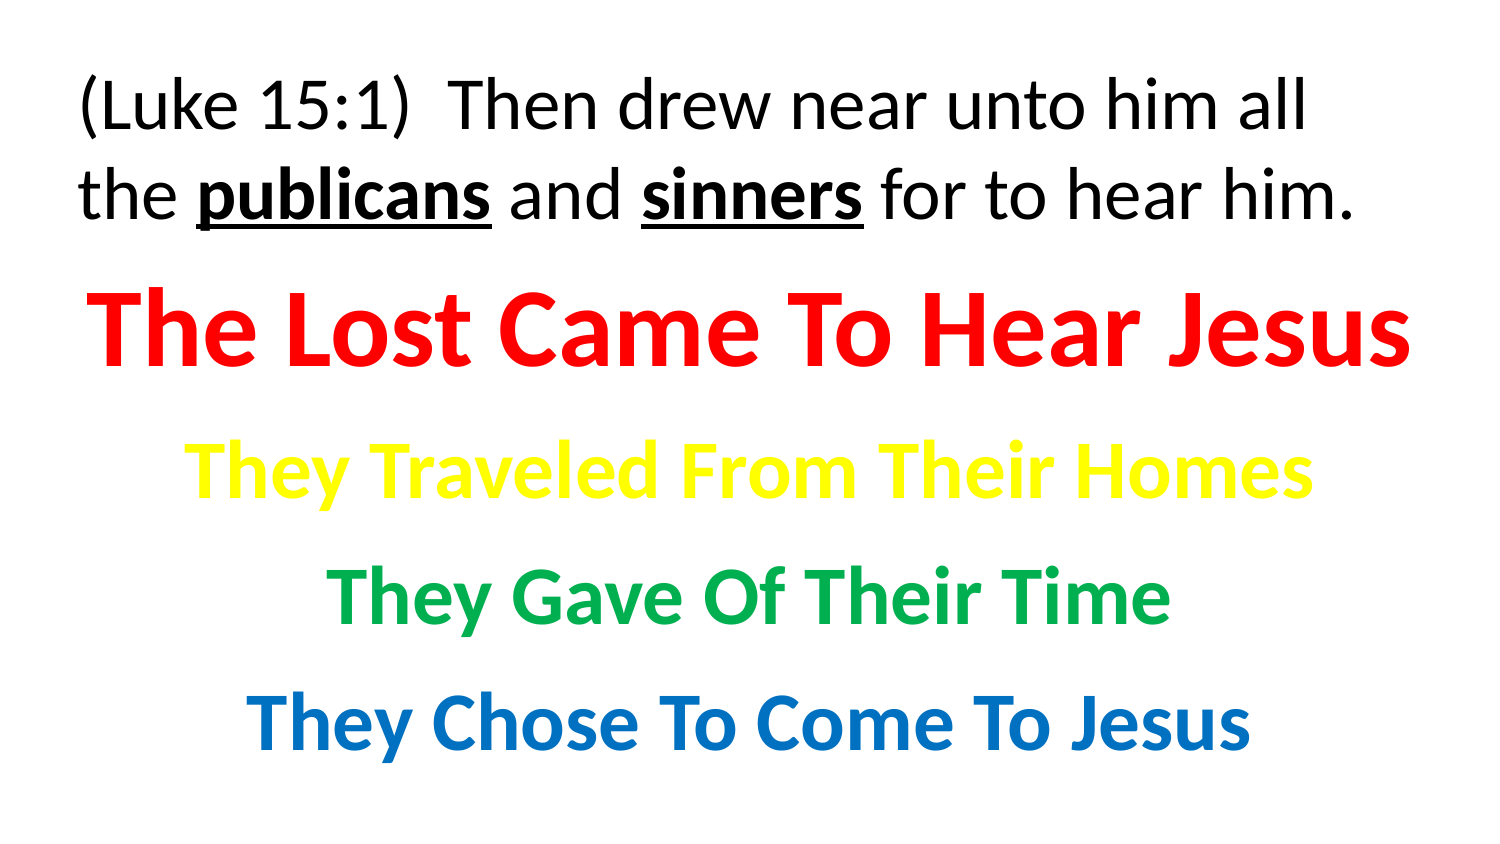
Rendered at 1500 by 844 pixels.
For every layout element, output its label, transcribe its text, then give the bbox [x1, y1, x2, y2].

text_box They Traveled From Their Homes [0, 407, 1500, 523]
text_box They Chose To Come To Jesus [0, 659, 1500, 775]
text_box (Luke 15:1) Then drew near unto him all the publicans and sinners for to hear him. [62, 46, 1438, 242]
text_box The Lost Came To Hear Jesus [0, 246, 1500, 397]
text_box They Gave Of Their Time [0, 533, 1500, 649]
